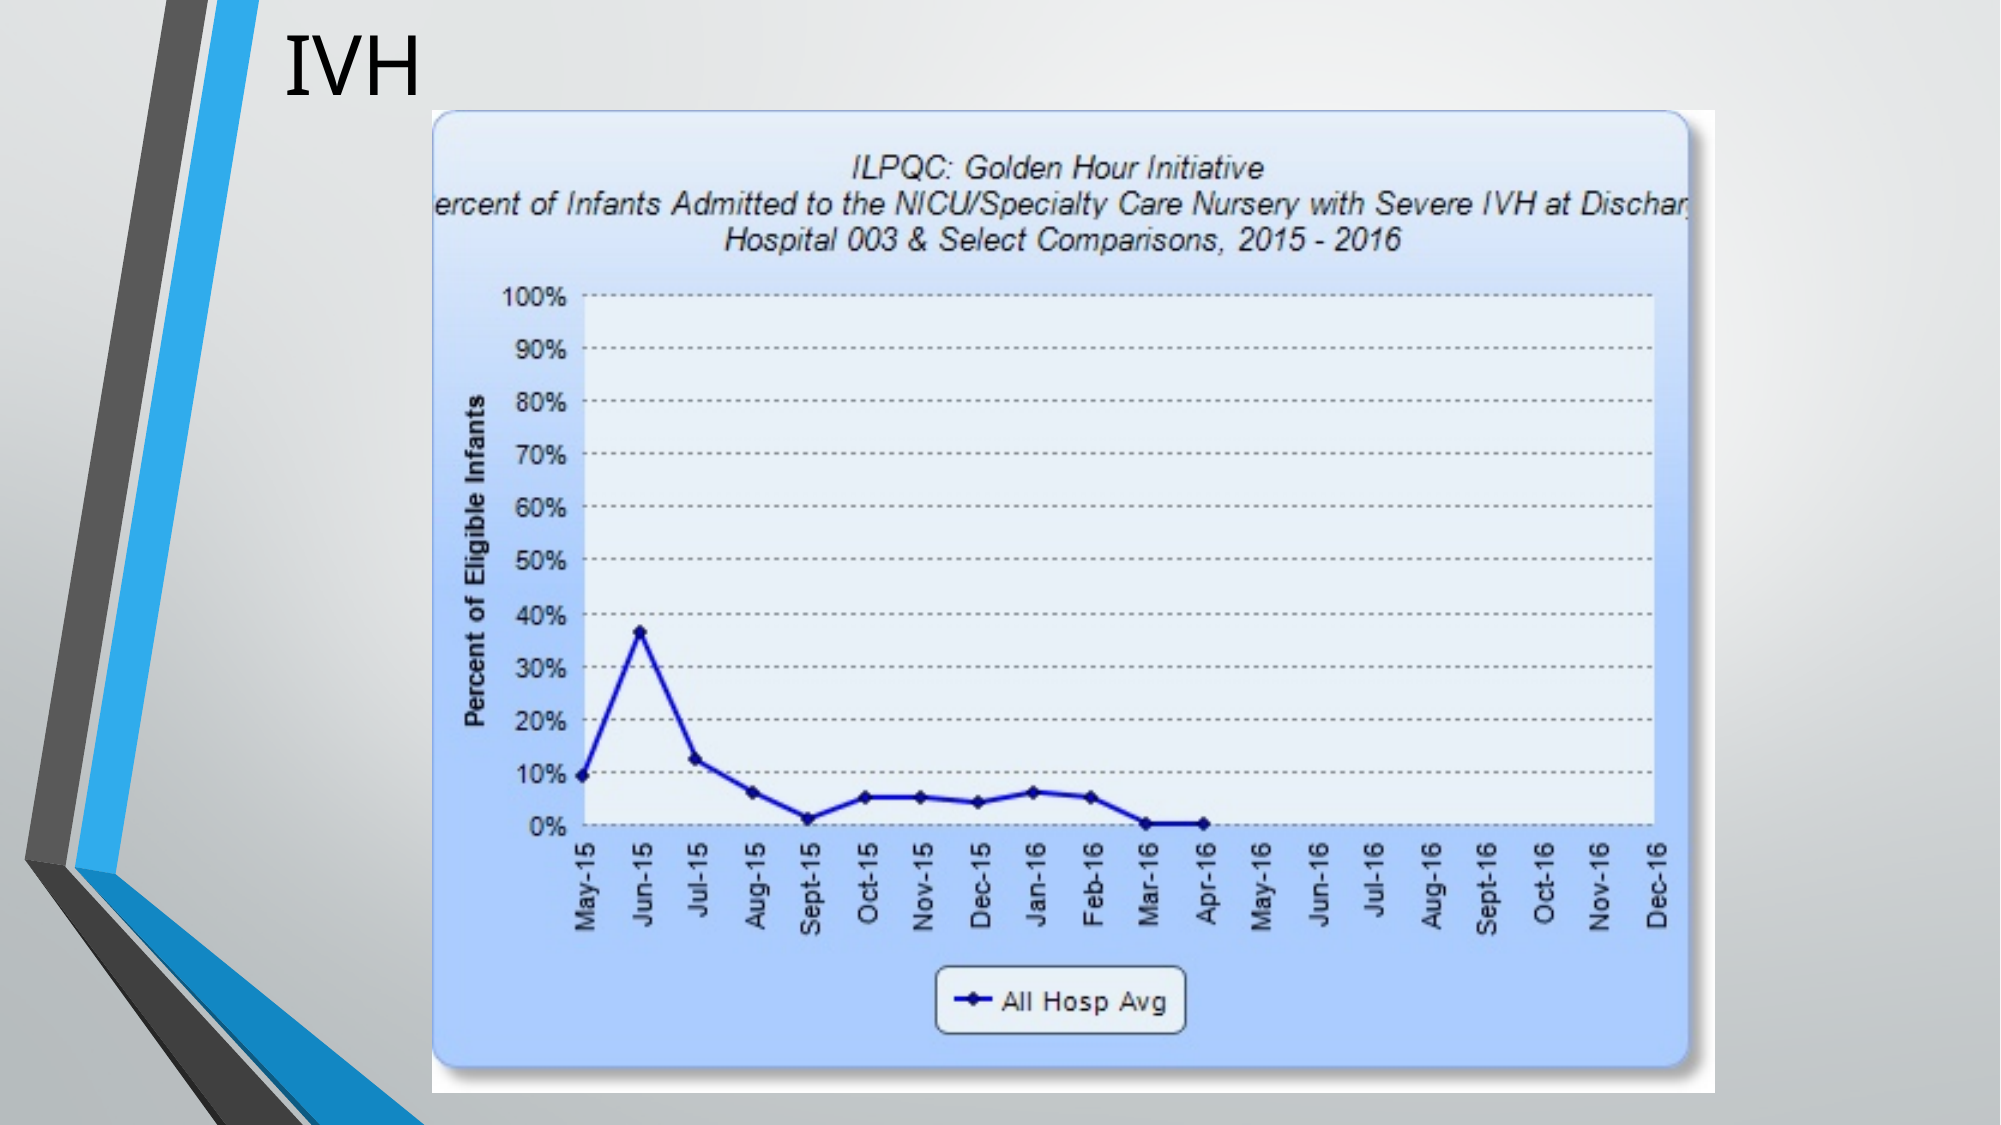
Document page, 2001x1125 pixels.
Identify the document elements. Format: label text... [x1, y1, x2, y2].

title IVH [0, 0, 1177, 206]
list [432, 110, 1715, 1094]
